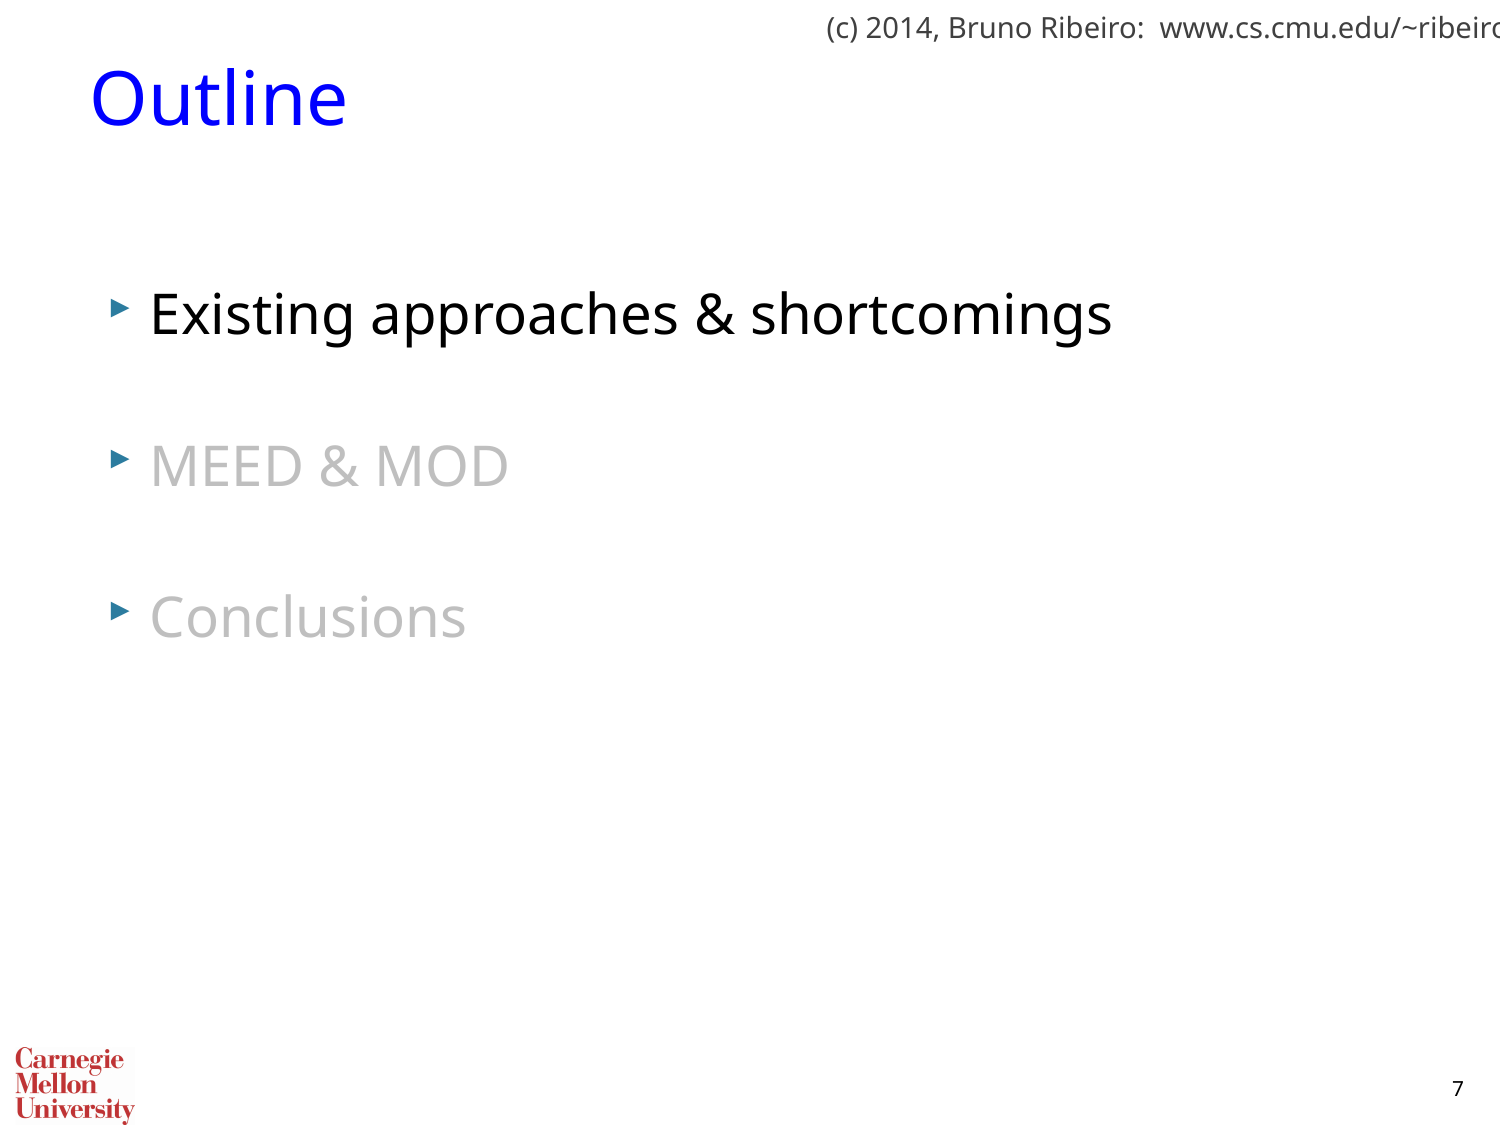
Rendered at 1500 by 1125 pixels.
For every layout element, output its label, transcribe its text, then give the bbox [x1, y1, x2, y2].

title Outline [75, 12, 1425, 178]
slide_number 7 [1418, 1051, 1479, 1112]
list Existing approaches & shortcomings MEED & MOD Conclusions [75, 271, 1425, 1013]
picture [15, 1047, 135, 1125]
